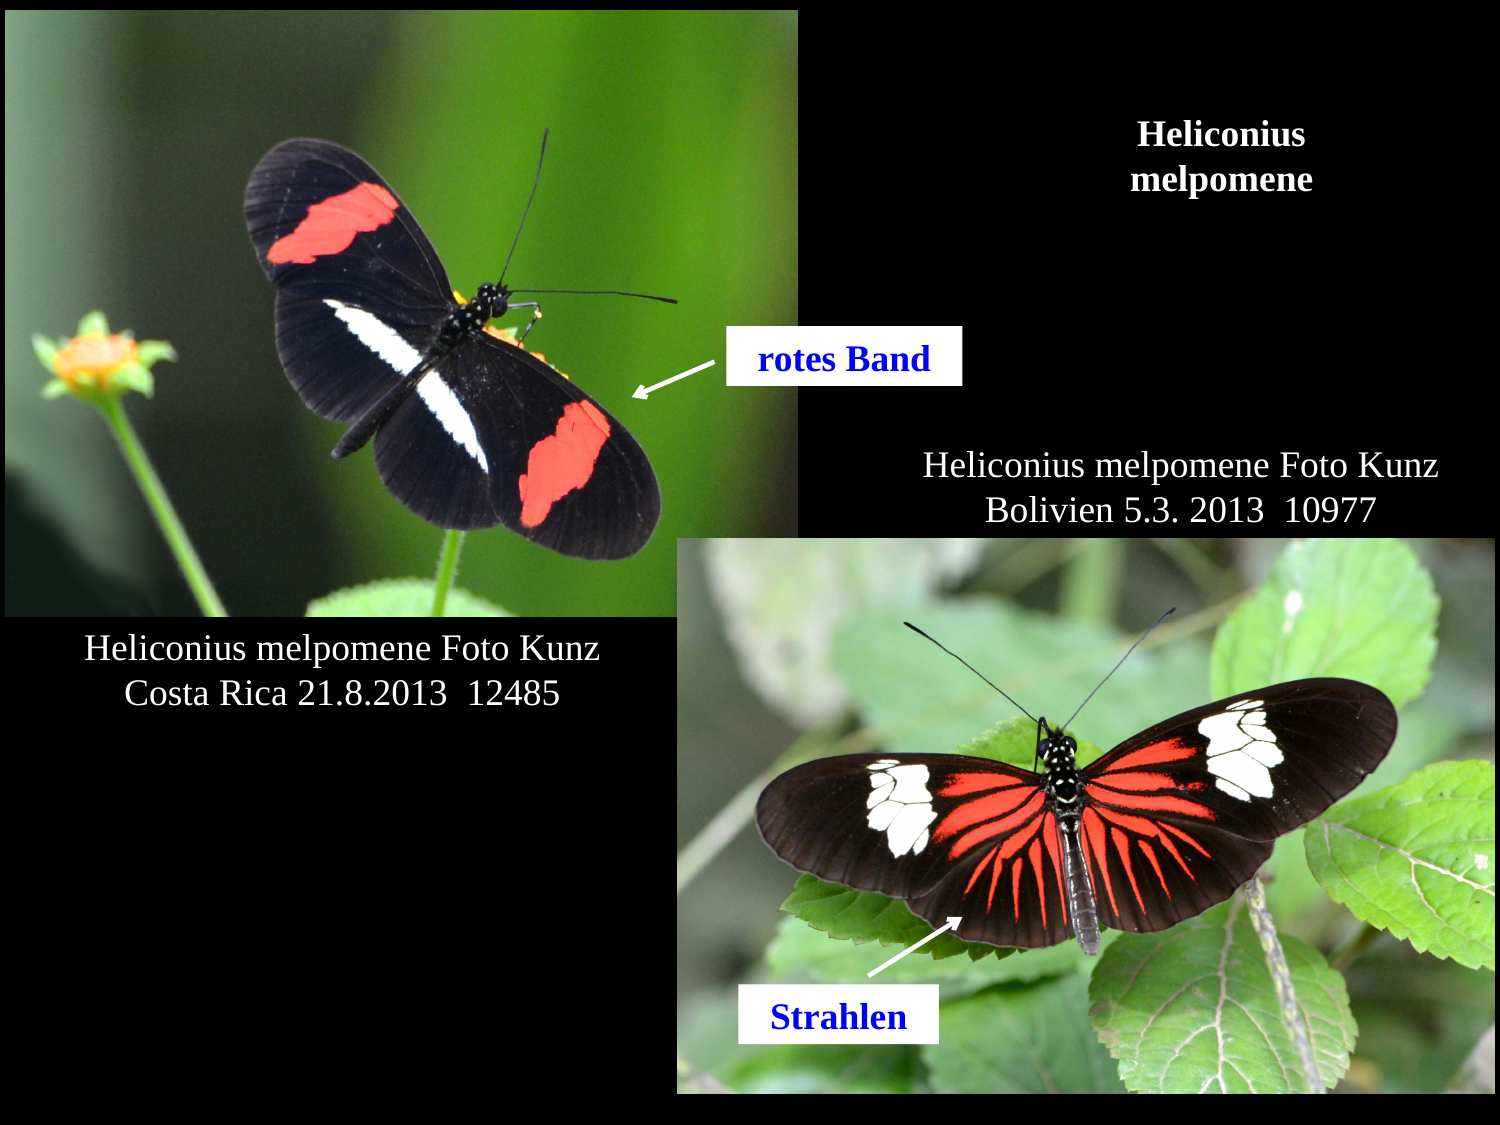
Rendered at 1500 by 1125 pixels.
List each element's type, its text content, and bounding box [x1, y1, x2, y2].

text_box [631, 361, 715, 398]
text_box Heliconius melpomene Foto Kunz Bolivien 5.3. 2013 10977 [879, 432, 1483, 537]
text_box Heliconius melpomene Foto Kunz Costa Rica 21.8.2013 12485 [29, 624, 656, 721]
text_box rotes Band [802, 326, 963, 386]
picture [5, 9, 1495, 1095]
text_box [867, 916, 963, 977]
text_box Heliconius melpomene [1104, 101, 1339, 207]
